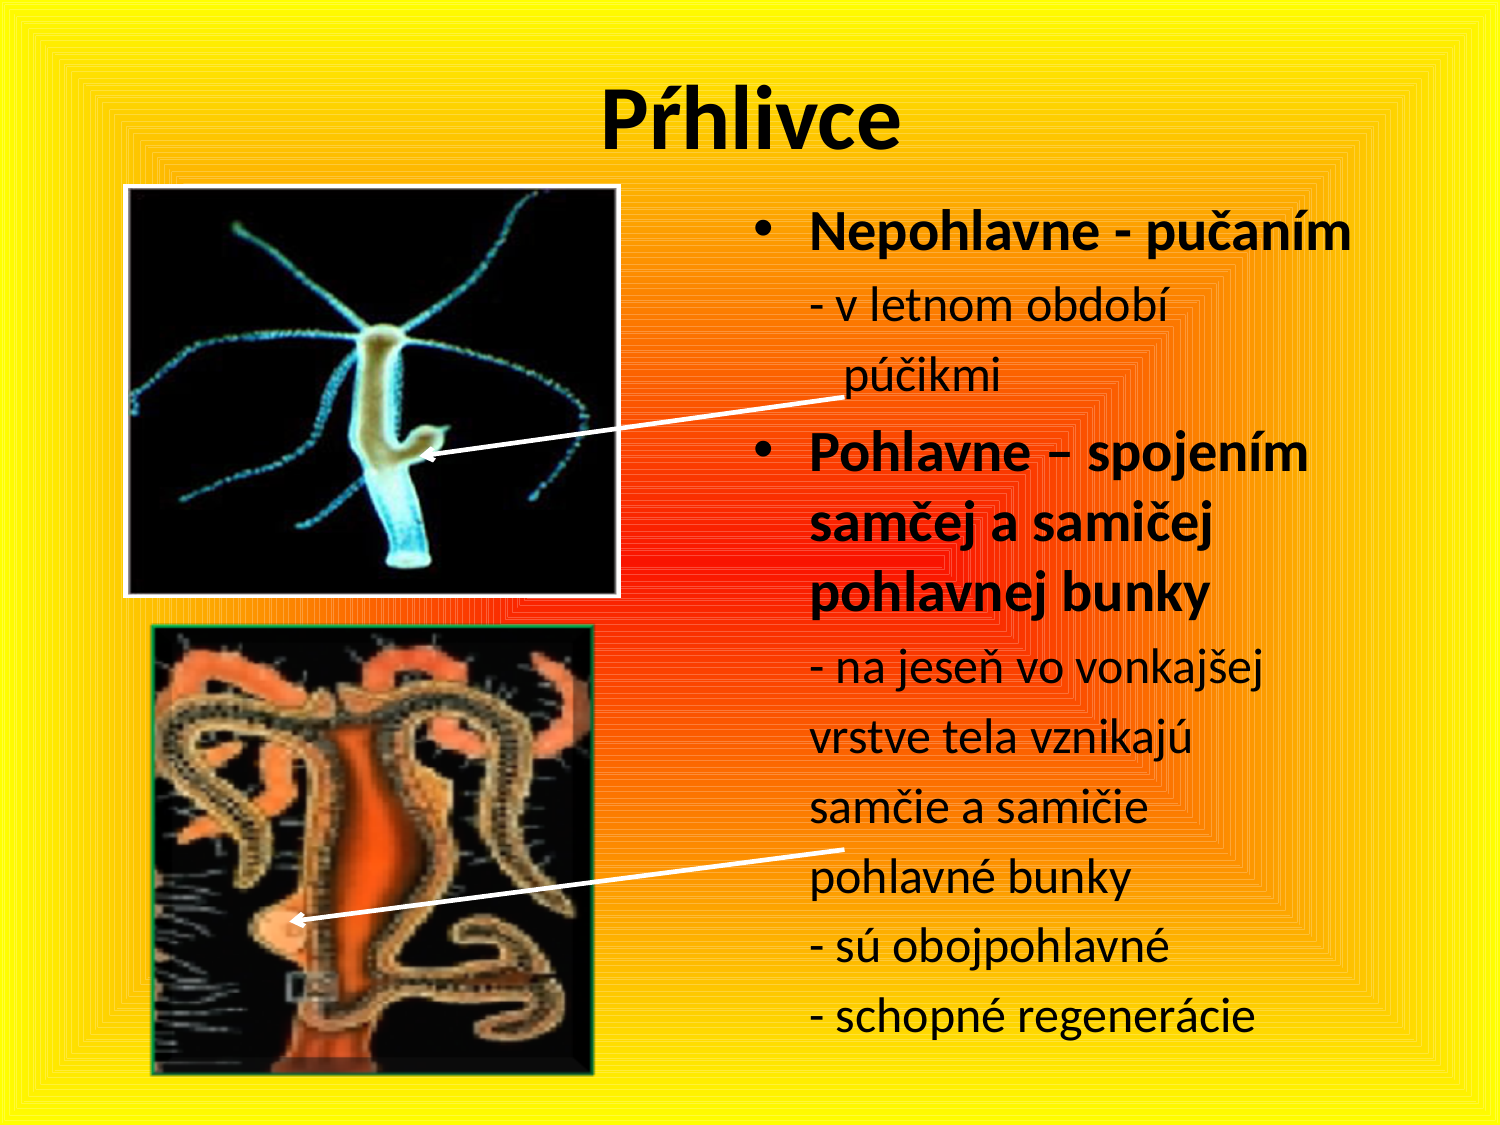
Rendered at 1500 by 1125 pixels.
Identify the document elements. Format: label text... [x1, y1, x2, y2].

list Nepohlavne - pučaním - v letnom období púčikmi Pohlavne – spojením samčej a samičej pohlavnej bunky - na jeseň vo vonkajšej vrstve tela vznikajú samčie a samičie pohlavné bunky - sú obojpohlavné - schopné regenerácie [738, 184, 1401, 1102]
title Pŕhlivce [76, 19, 1427, 207]
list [123, 184, 621, 599]
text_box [418, 396, 845, 457]
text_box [289, 849, 845, 922]
picture [147, 621, 597, 1078]
